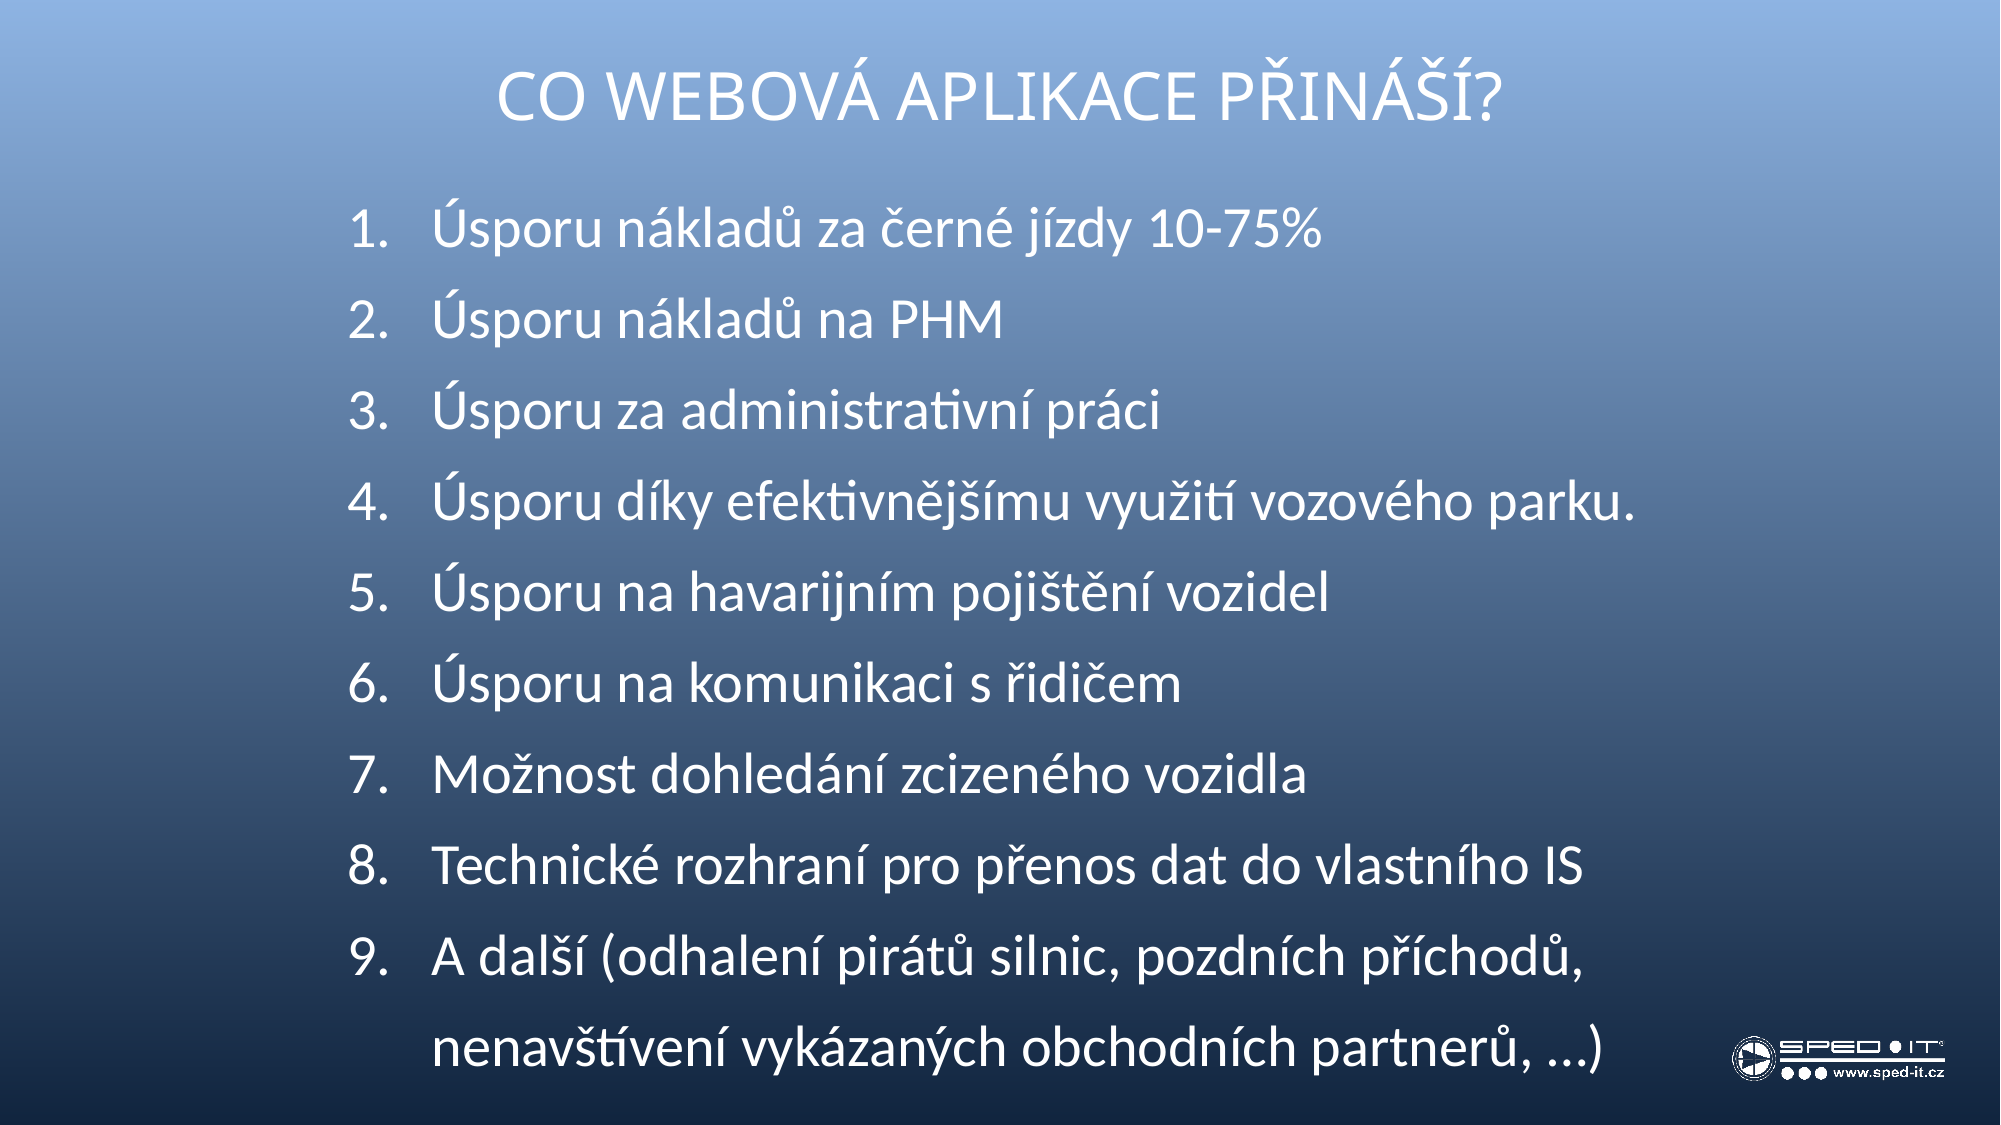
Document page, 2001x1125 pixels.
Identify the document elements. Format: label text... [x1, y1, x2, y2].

text_box Co webová aplikace PŘINÁŠÍ? [249, 46, 1750, 142]
text_box Úsporu nákladů za černé jízdy 10-75% Úsporu nákladů na PHM Úsporu za administrativní práci Úsporu díky efektivnějšímu využití vozového parku. Úsporu na havarijním pojištění vozidel Úsporu na komunikaci s řidičem Možnost dohledání zcizeného vozidla Technické rozhraní pro přenos dat do vlastního IS A další (odhalení pirátů silnic, pozdních příchodů, nenavštívení vykázaných obchodních partnerů, …) [332, 160, 1750, 1085]
picture [1732, 1035, 1946, 1081]
